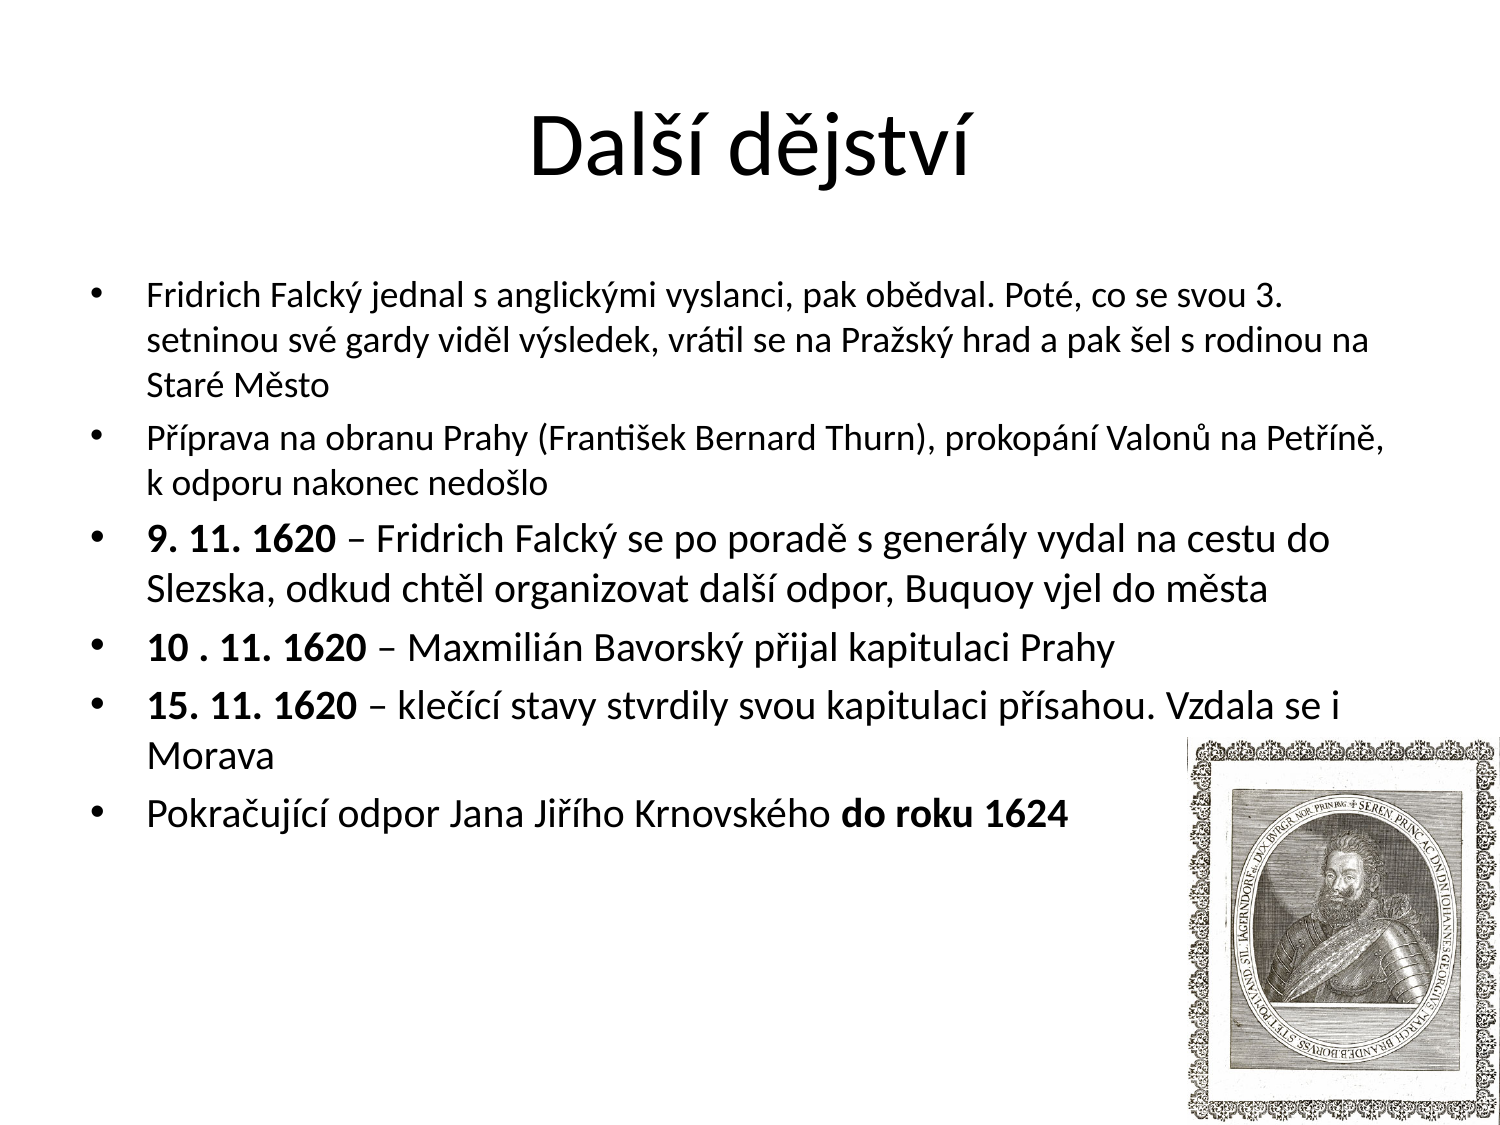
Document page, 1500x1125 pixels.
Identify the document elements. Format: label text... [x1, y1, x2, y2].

picture [1186, 737, 1500, 1125]
title Další dějství [75, 45, 1425, 233]
list Fridrich Falcký jednal s anglickými vyslanci, pak obědval. Poté, co se svou 3. setninou své gardy viděl výsledek, vrátil se na Pražský hrad a pak šel s rodinou na Staré Město Příprava na obranu Prahy (František Bernard Thurn), prokopání Valonů na Petříně, k odporu nakonec nedošlo 9. 11. 1620 – Fridrich Falcký se po poradě s generály vydal na cestu do Slezska, odkud chtěl organizovat další odpor, Buquoy vjel do města 10 . 11. 1620 – Maxmilián Bavorský přijal kapitulaci Prahy 15. 11. 1620 – klečící stavy stvrdily svou kapitulaci přísahou. Vzdala se i Morava Pokračující odpor Jana Jiřího Krnovského do roku 1624 [75, 262, 1425, 1005]
